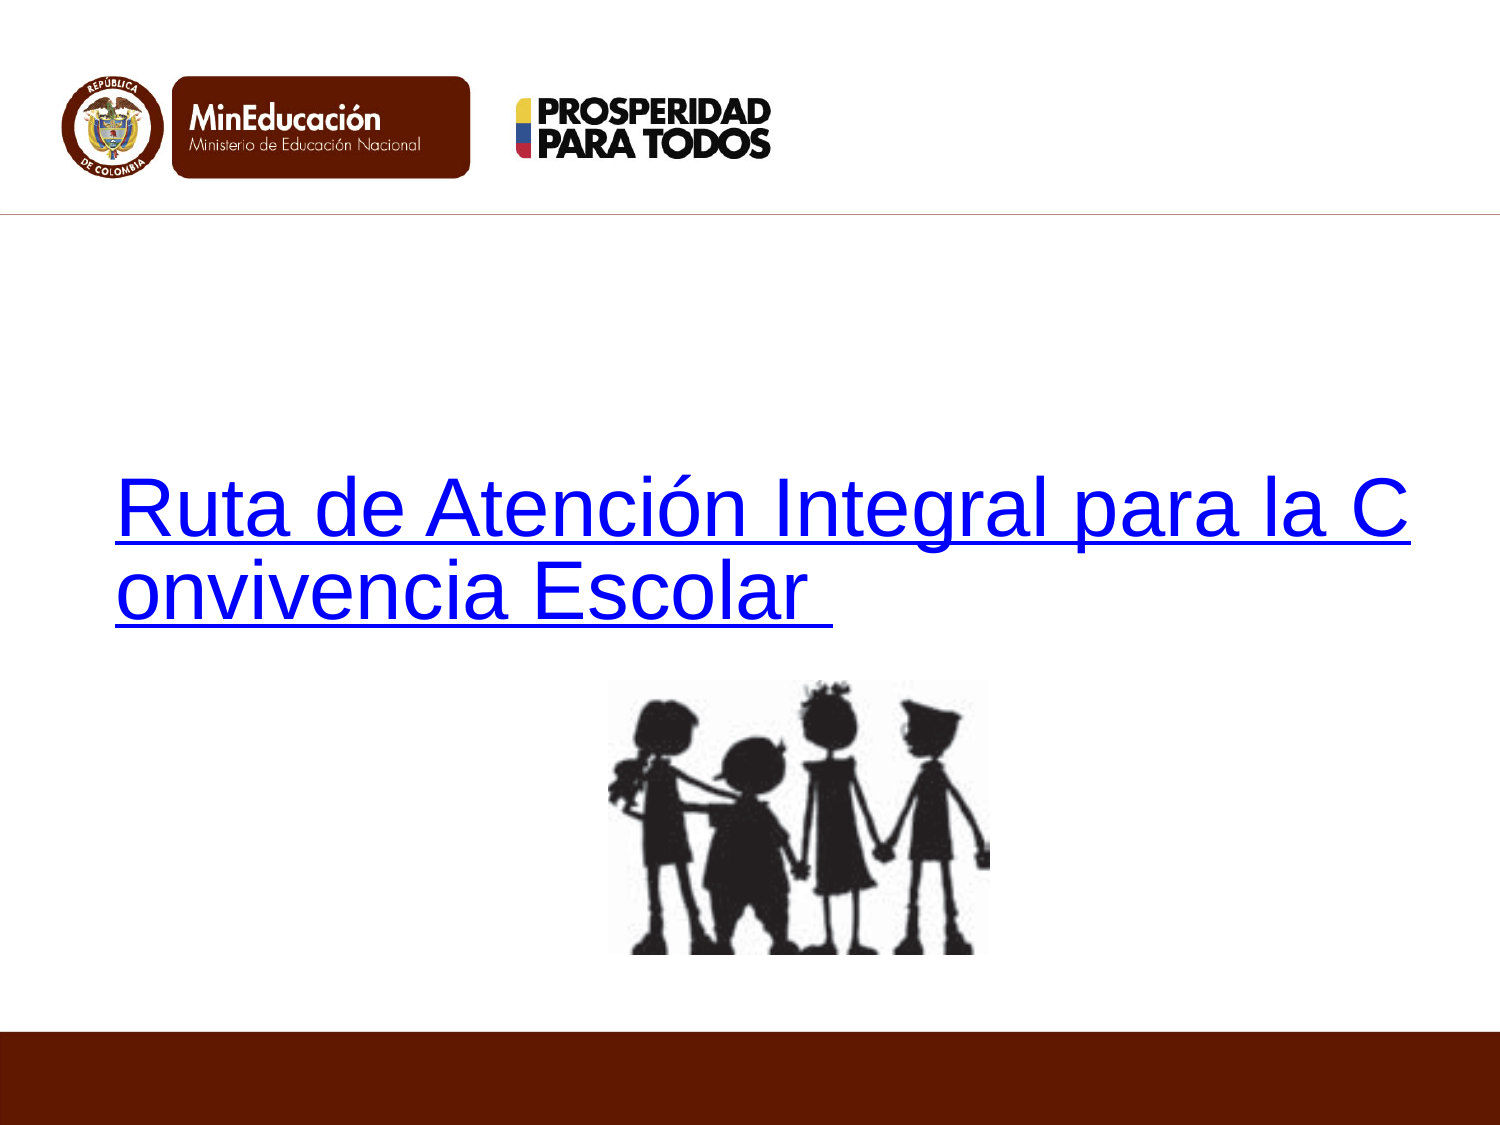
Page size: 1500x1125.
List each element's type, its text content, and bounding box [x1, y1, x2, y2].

picture [0, 0, 1500, 1125]
title Ruta de Atención Integral para la Convivencia Escolar [100, 408, 1451, 597]
